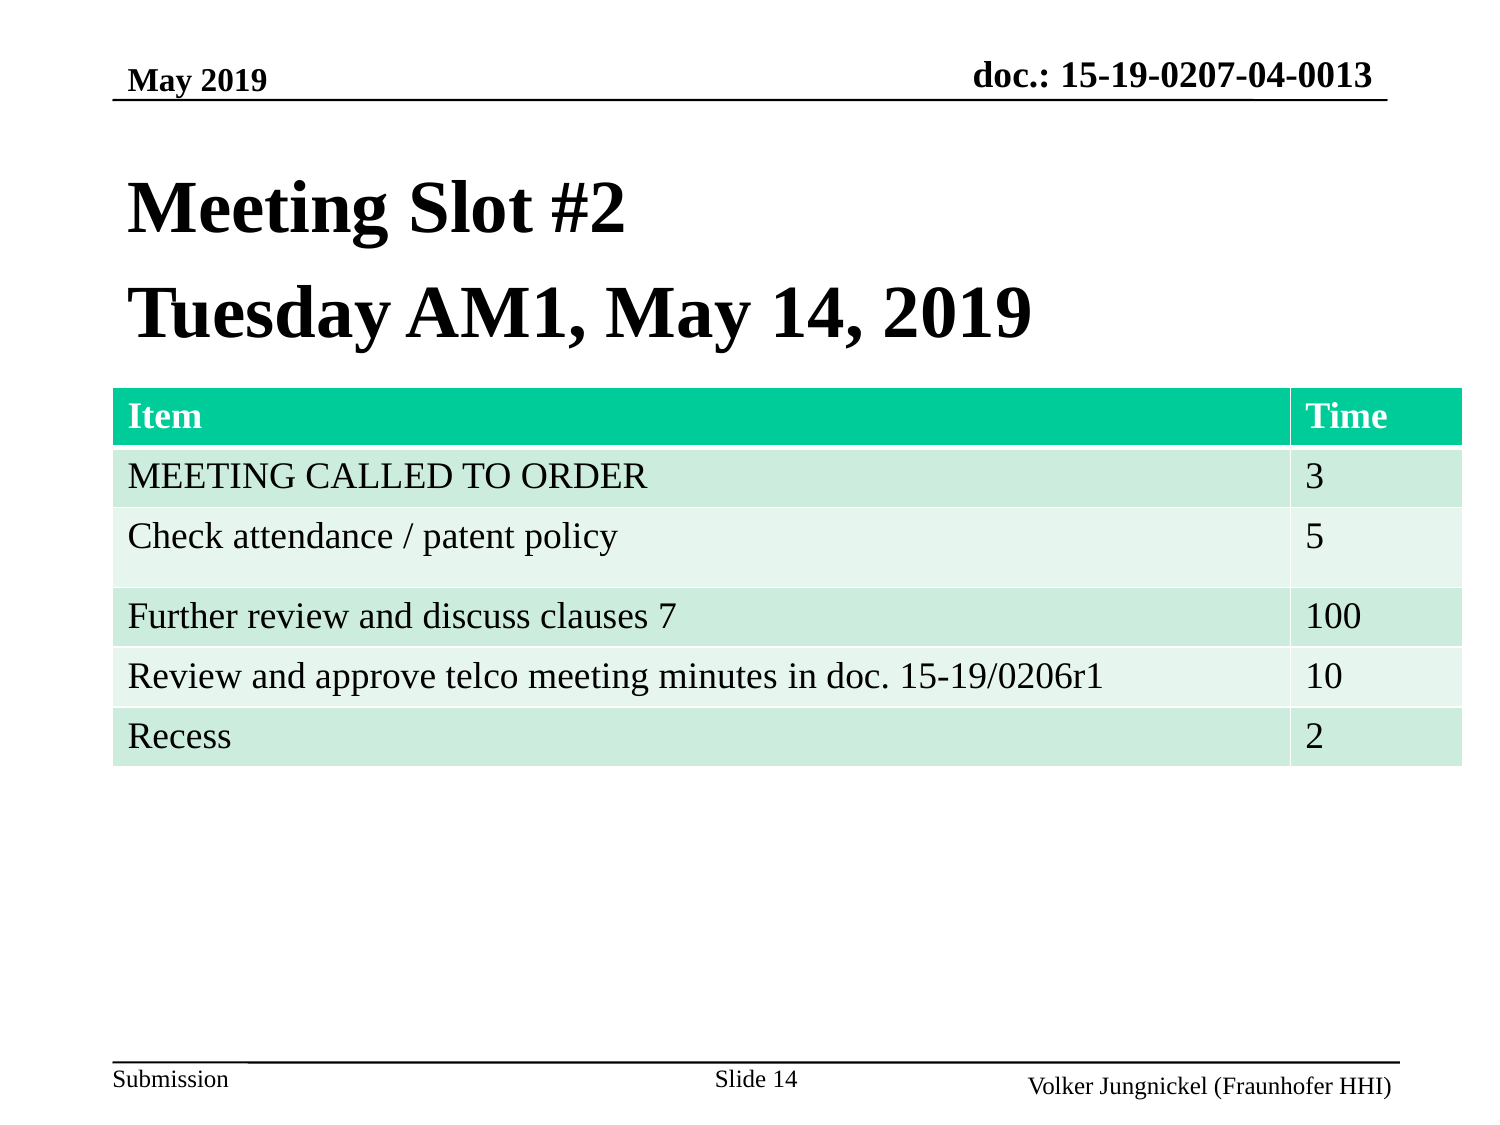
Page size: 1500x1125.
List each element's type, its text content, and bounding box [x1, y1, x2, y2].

table_header Time [1291, 388, 1462, 445]
text_box May 2019 [112, 50, 425, 147]
text_box Meeting Slot #2 Tuesday AM1, May 14, 2019 [112, 149, 1388, 387]
table_cell 3 [1291, 450, 1462, 507]
table_cell 100 [1291, 588, 1462, 646]
table_cell Recess [113, 708, 1290, 766]
table_cell Check attendance / patent policy [113, 508, 1290, 587]
footer Volker Jungnickel (Fraunhofer HHI) [1012, 1062, 1439, 1100]
table_cell MEETING CALLED TO ORDER [113, 450, 1290, 507]
table_cell Further review and discuss clauses 7 [113, 588, 1290, 646]
table_cell 2 [1291, 708, 1462, 766]
table_cell Review and approve telco meeting minutes in doc. 15-19/0206r1 [113, 648, 1290, 706]
table_header Item [113, 388, 1290, 445]
slide_number Slide 14 [711, 1061, 801, 1093]
table_cell 10 [1291, 648, 1462, 706]
table_cell 5 [1291, 508, 1462, 587]
